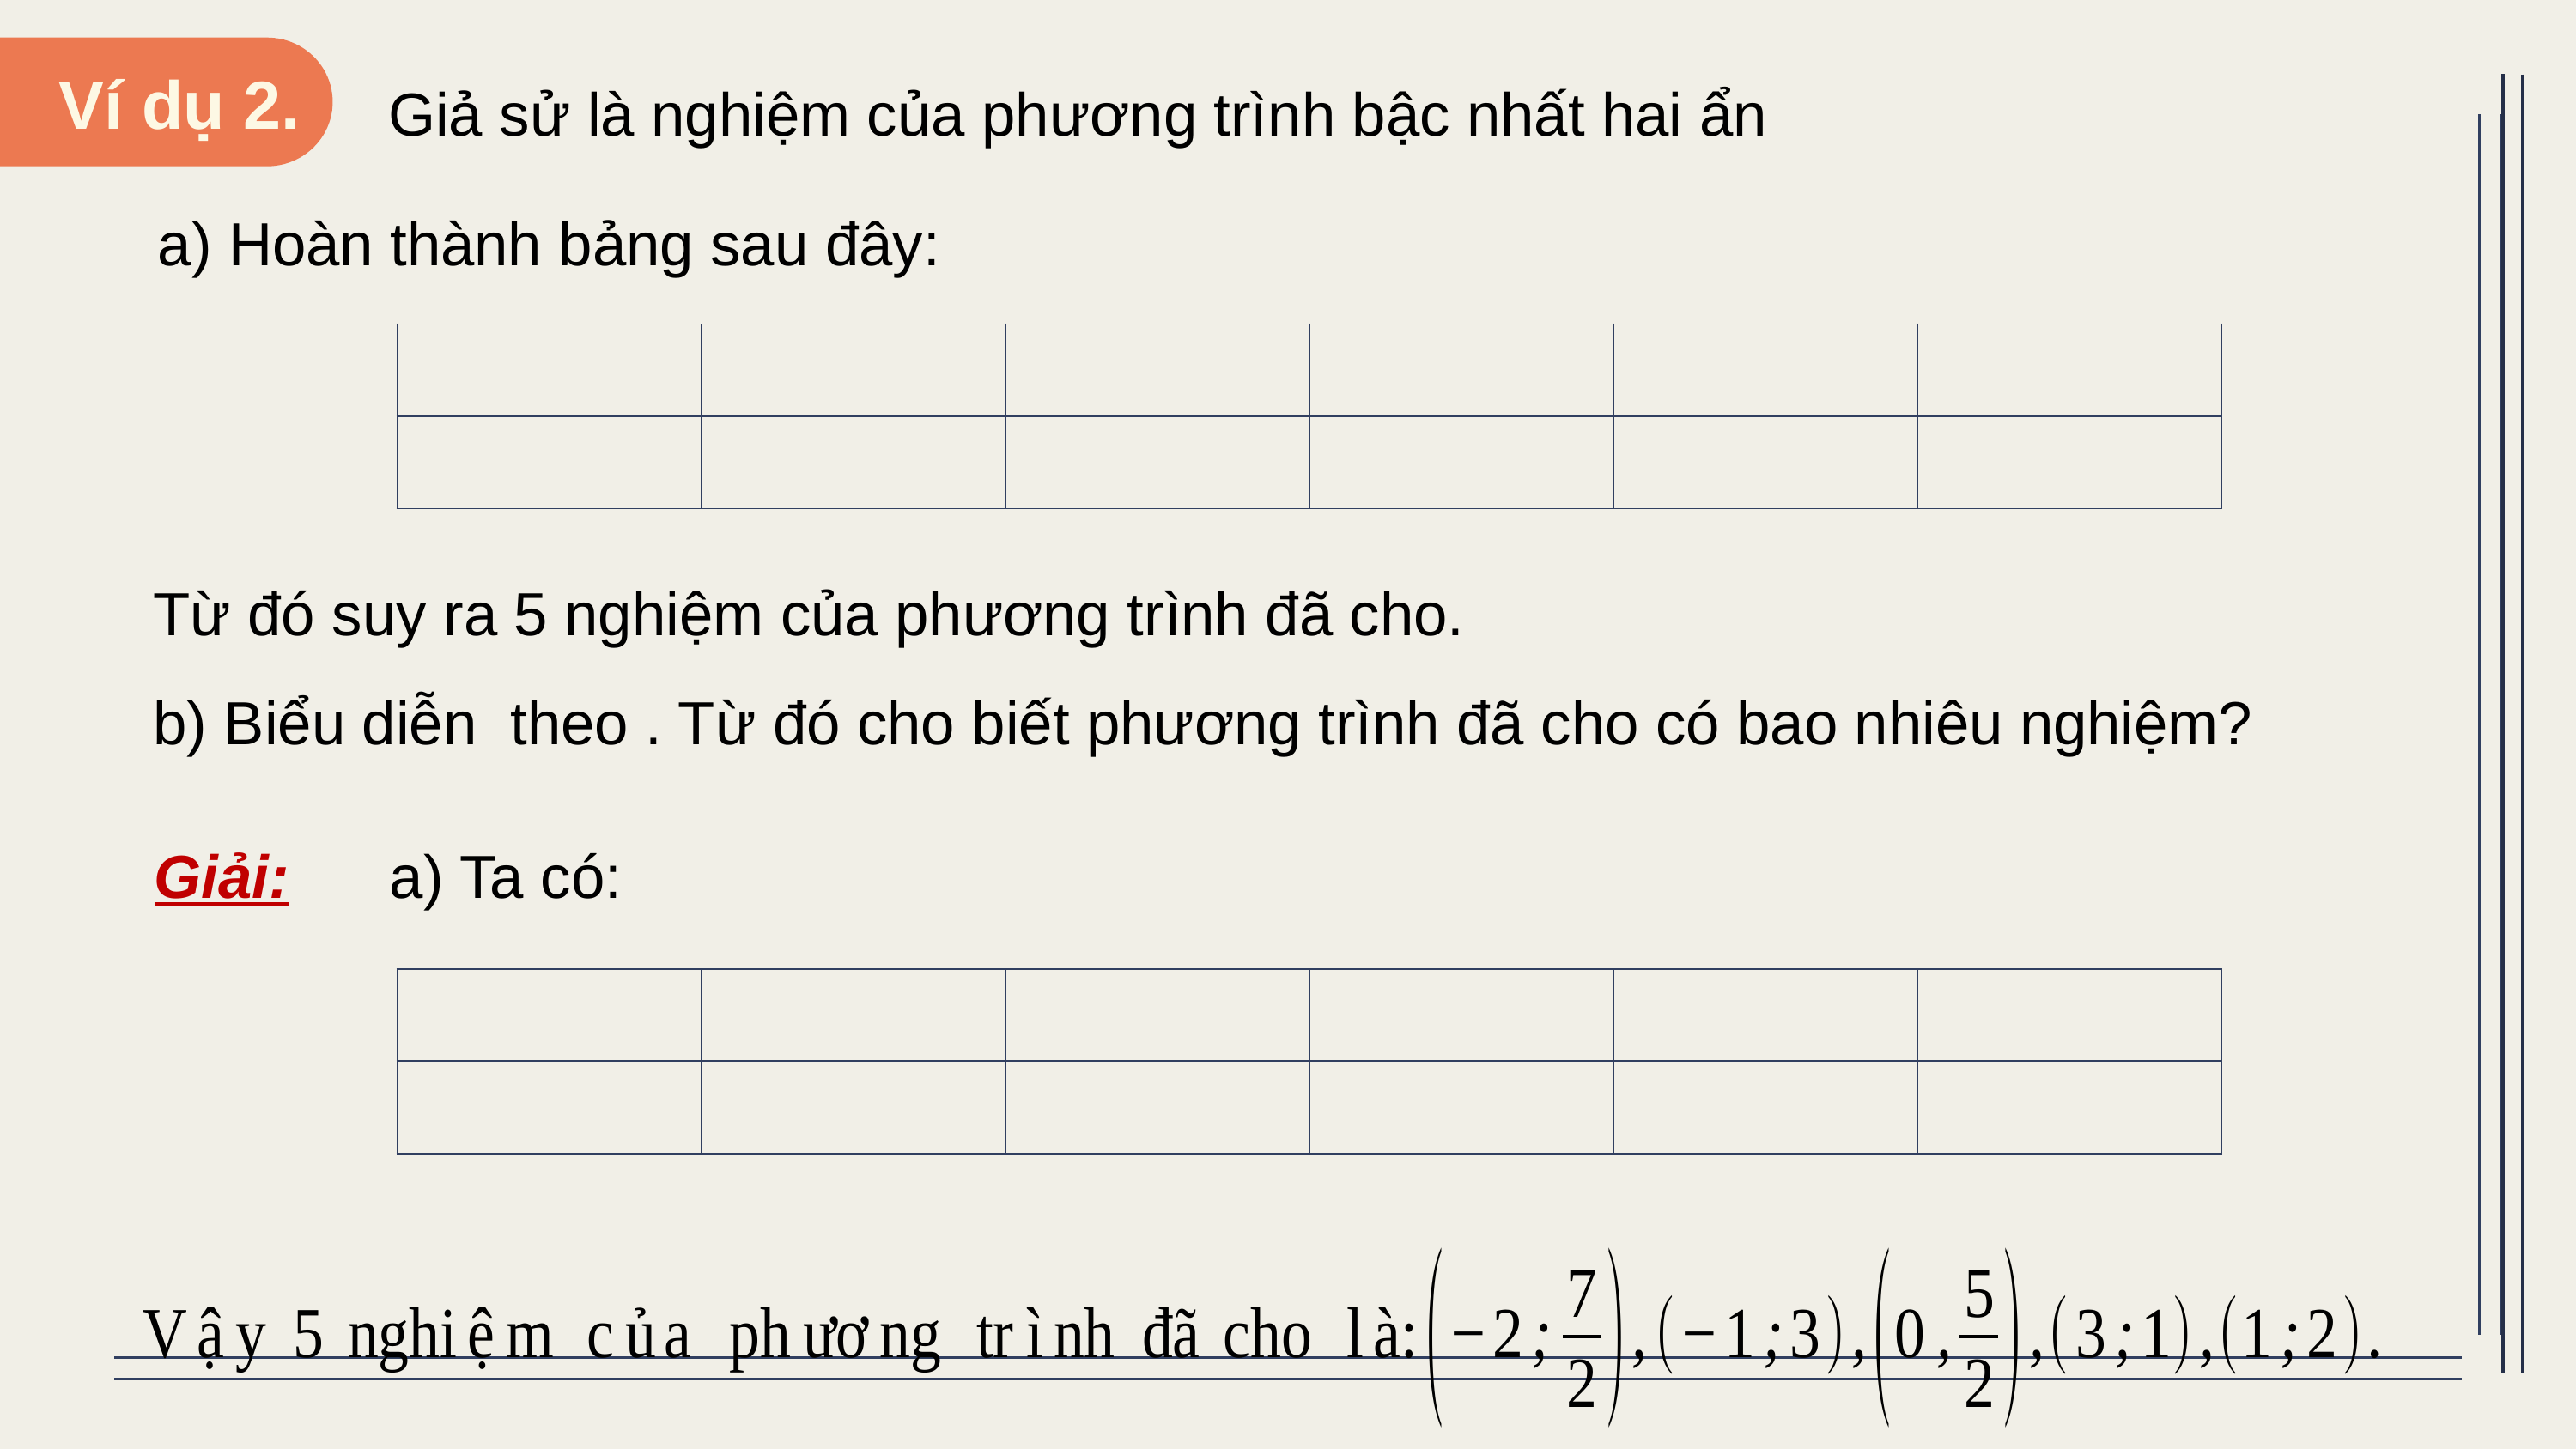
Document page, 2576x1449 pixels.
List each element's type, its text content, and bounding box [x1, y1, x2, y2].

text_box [2502, 73, 2523, 1373]
text_box Giải: [142, 831, 302, 918]
text_box a) Ta có: [377, 831, 635, 918]
text_box a) Hoàn thành bảng sau đây: [145, 198, 954, 284]
text_box Ví dụ 2. [0, 35, 335, 168]
